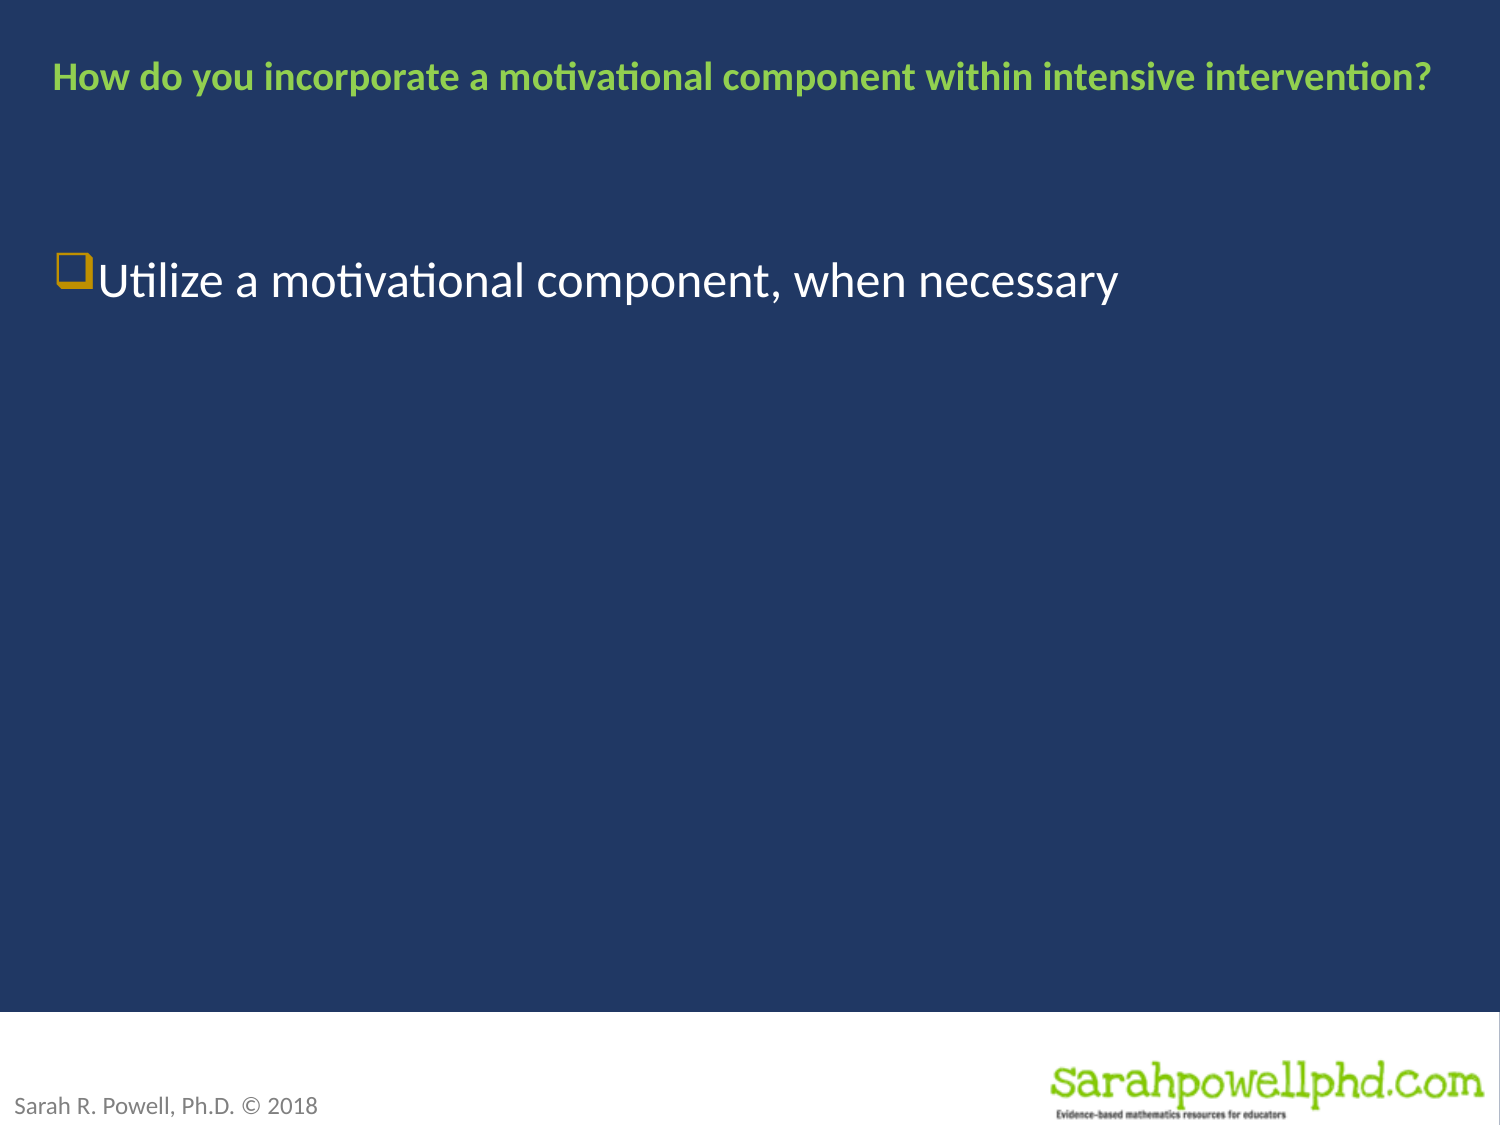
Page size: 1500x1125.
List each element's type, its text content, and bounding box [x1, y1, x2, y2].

title How do you incorporate a motivational component within intensive intervention? [37, 37, 1463, 158]
list Utilize a motivational component, when necessary [37, 234, 1463, 999]
picture [1032, 1051, 1499, 1125]
